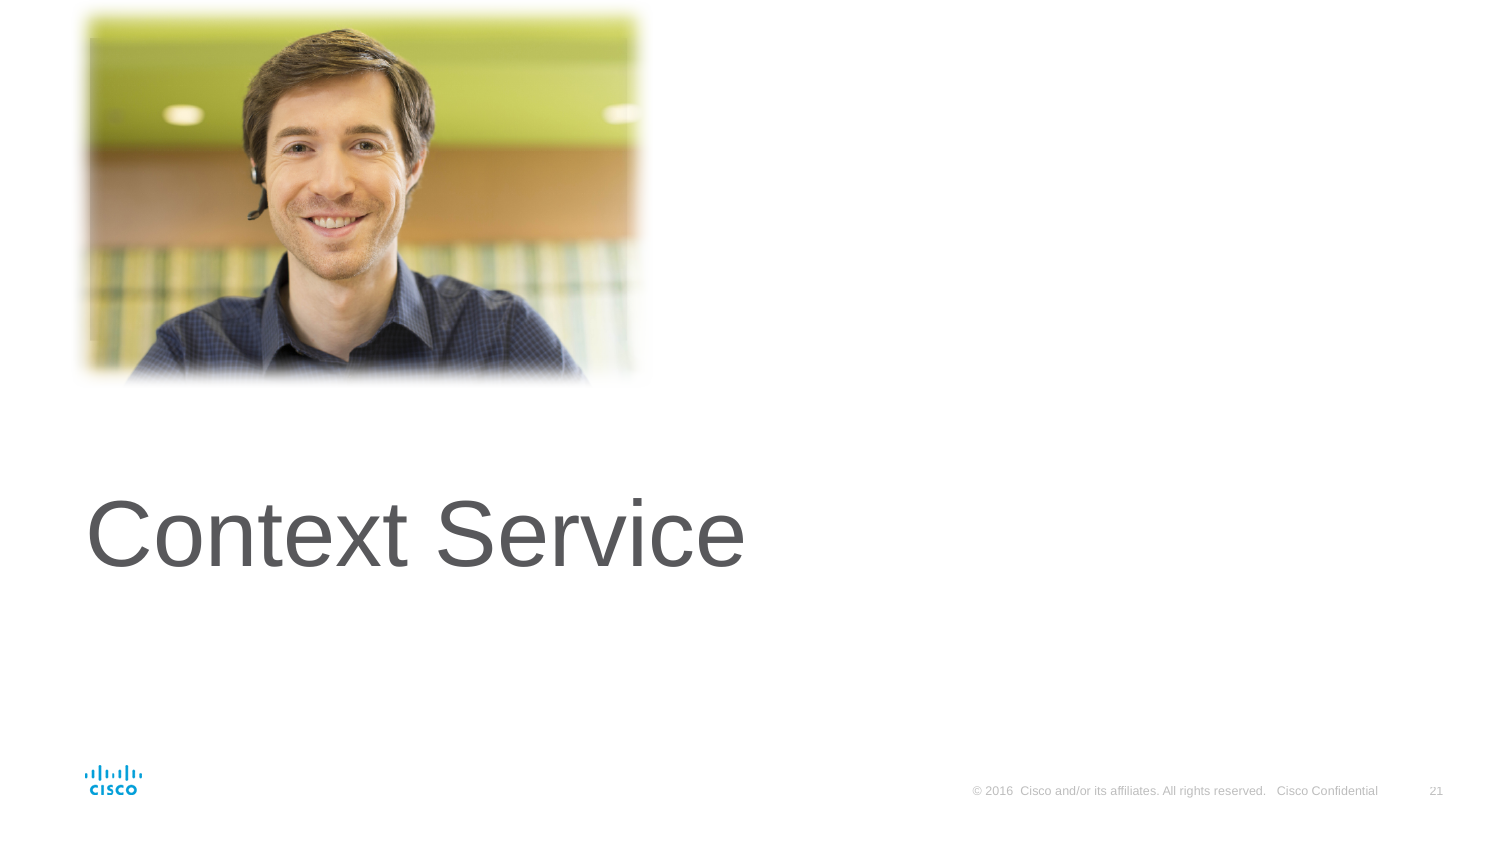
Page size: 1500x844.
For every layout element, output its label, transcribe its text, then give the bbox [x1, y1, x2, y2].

title Context Service [70, 406, 1175, 672]
picture [70, 0, 655, 390]
picture [78, 758, 148, 803]
